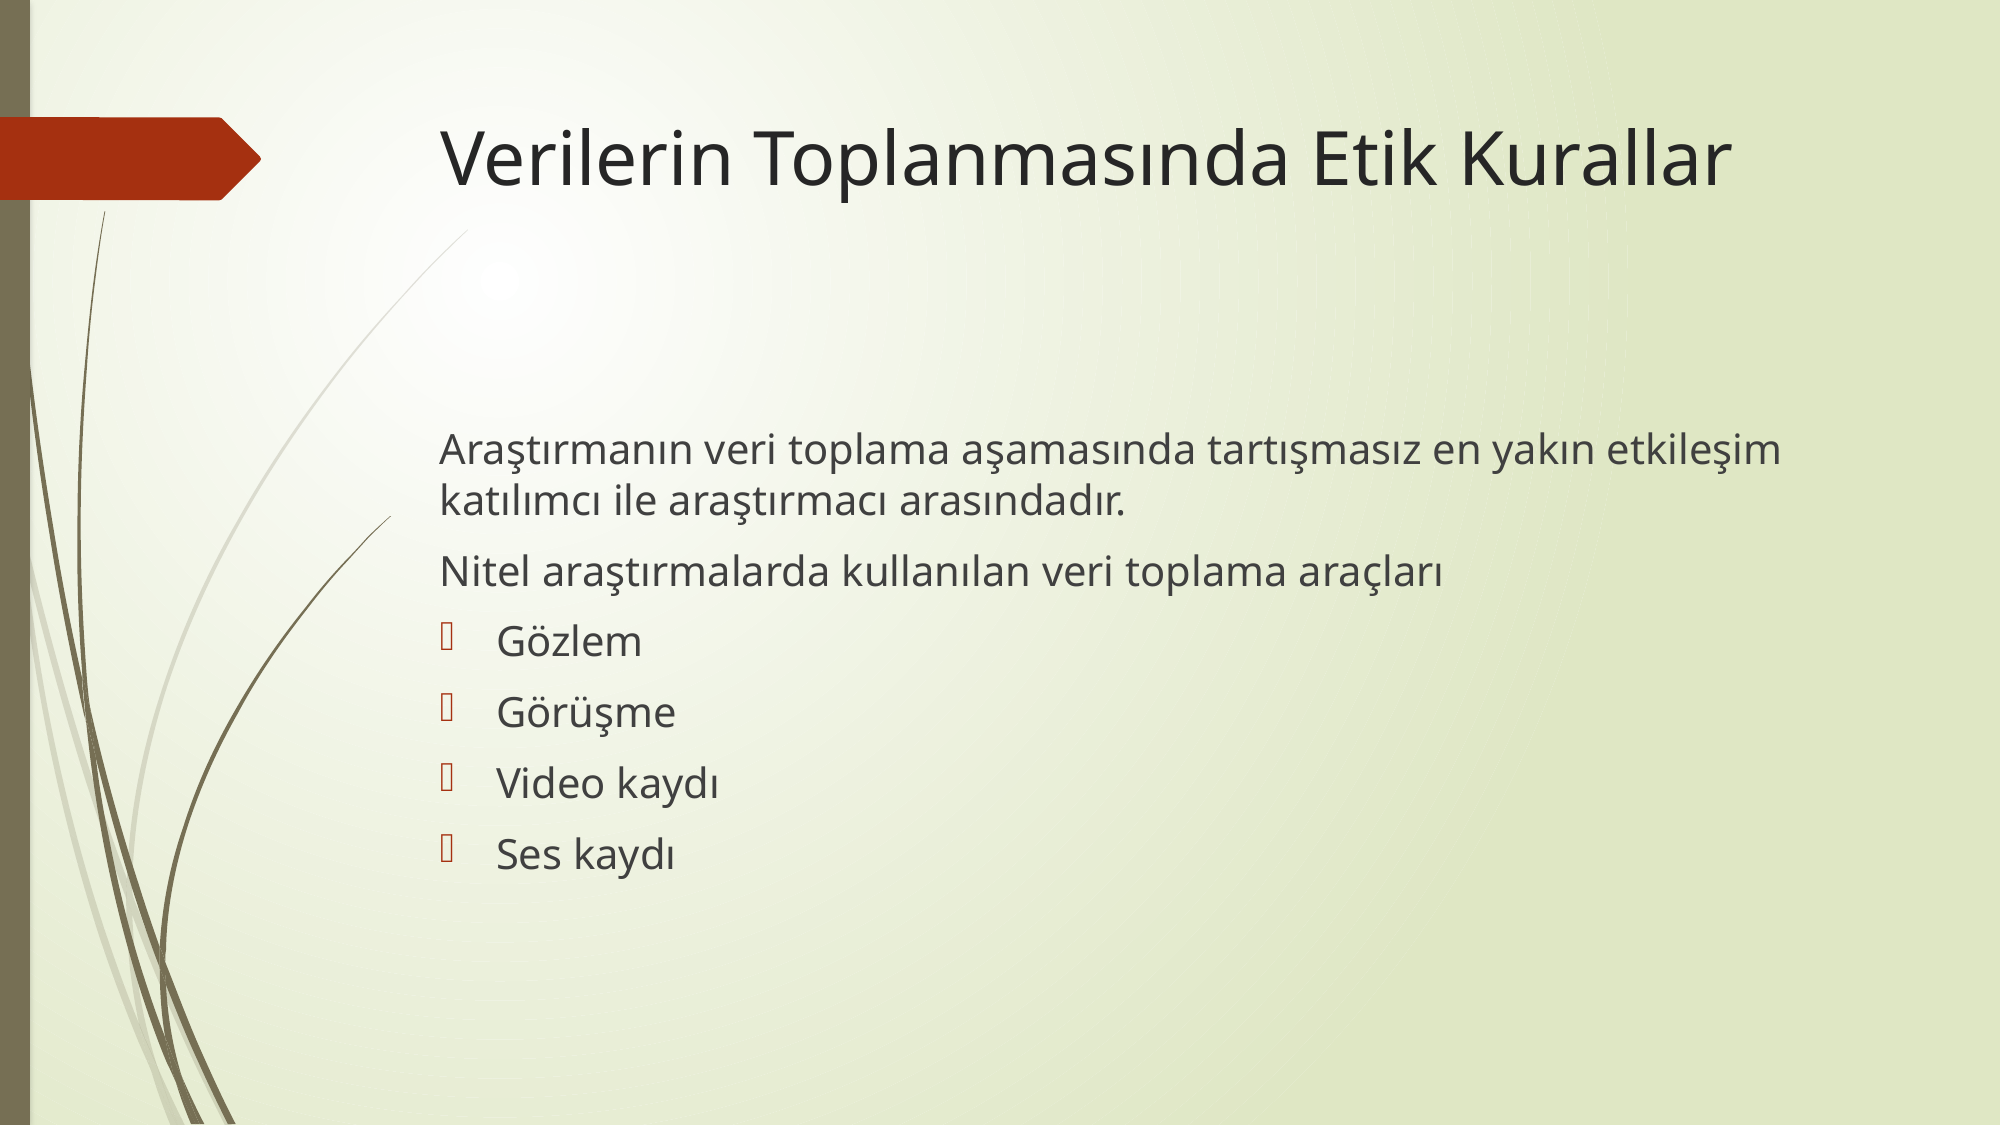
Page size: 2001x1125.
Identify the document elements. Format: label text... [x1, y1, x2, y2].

list Araştırmanın veri toplama aşamasında tartışmasız en yakın etkileşim katılımcı ile araştırmacı arasındadır. Nitel araştırmalarda kullanılan veri toplama araçları Gözlem Görüşme Video kaydı Ses kaydı [424, 350, 1888, 970]
title Verilerin Toplanmasında Etik Kurallar [425, 102, 1888, 313]
